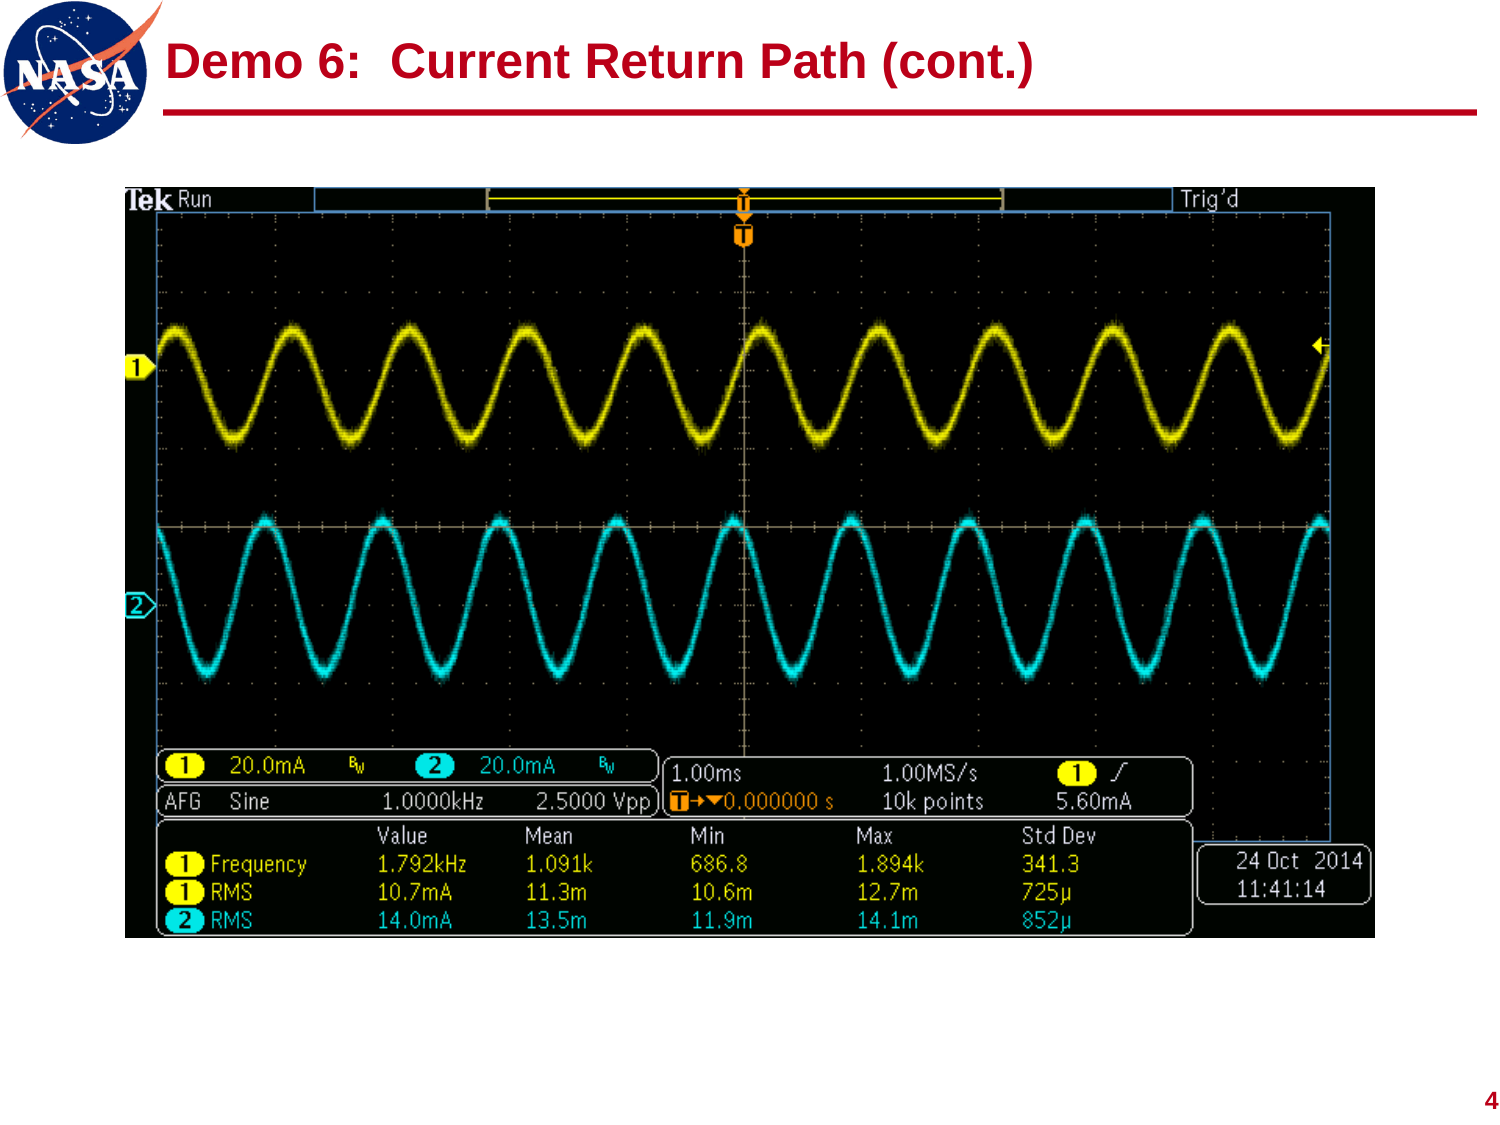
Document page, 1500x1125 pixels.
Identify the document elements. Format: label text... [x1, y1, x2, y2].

picture [0, 0, 163, 144]
picture [124, 187, 1376, 938]
title Demo 6: Current Return Path (cont.) [149, 24, 1341, 92]
